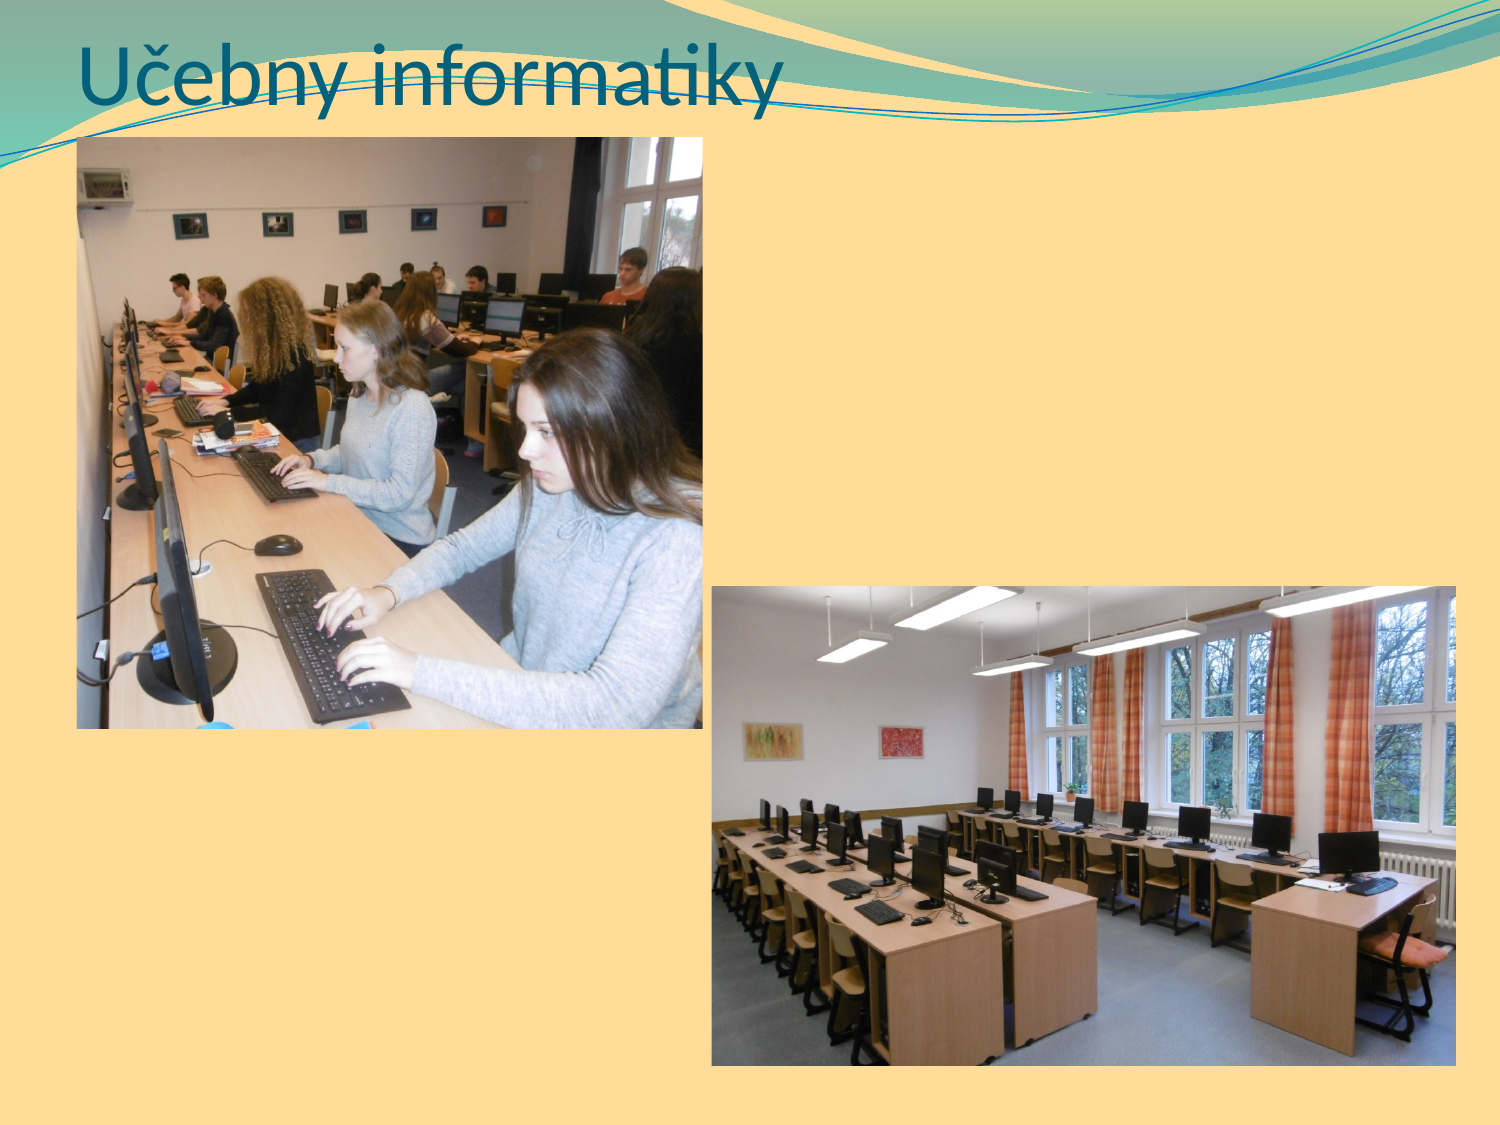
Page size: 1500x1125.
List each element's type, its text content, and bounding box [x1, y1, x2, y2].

title Učebny informatiky [76, 7, 1302, 124]
picture [76, 136, 703, 729]
picture [711, 585, 1457, 1067]
